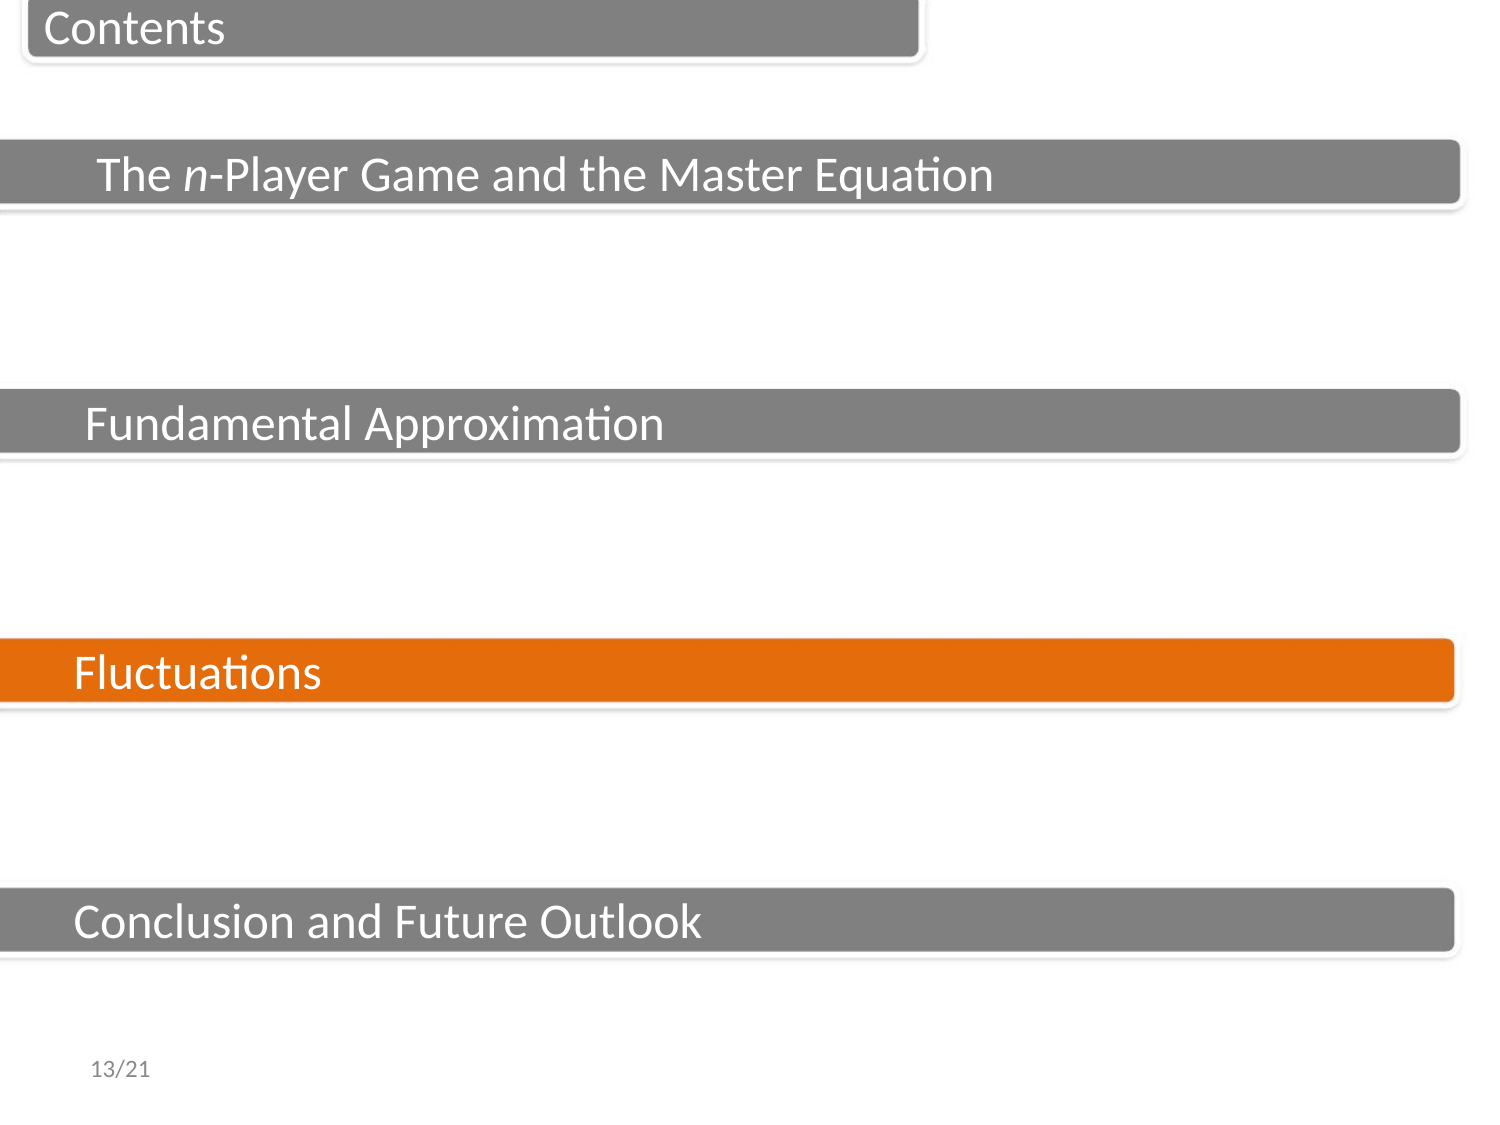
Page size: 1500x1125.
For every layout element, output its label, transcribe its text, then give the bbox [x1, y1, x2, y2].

text_box Conclusion and Future Outlook [73, 898, 727, 949]
text_box 13/21 [90, 1057, 176, 1083]
text_box Contents The n-Player Game and the Master Equation [43, 4, 1022, 202]
text_box [0, 0, 1500, 1125]
text_box Fundamental Approximation Fluctuations [73, 400, 693, 700]
